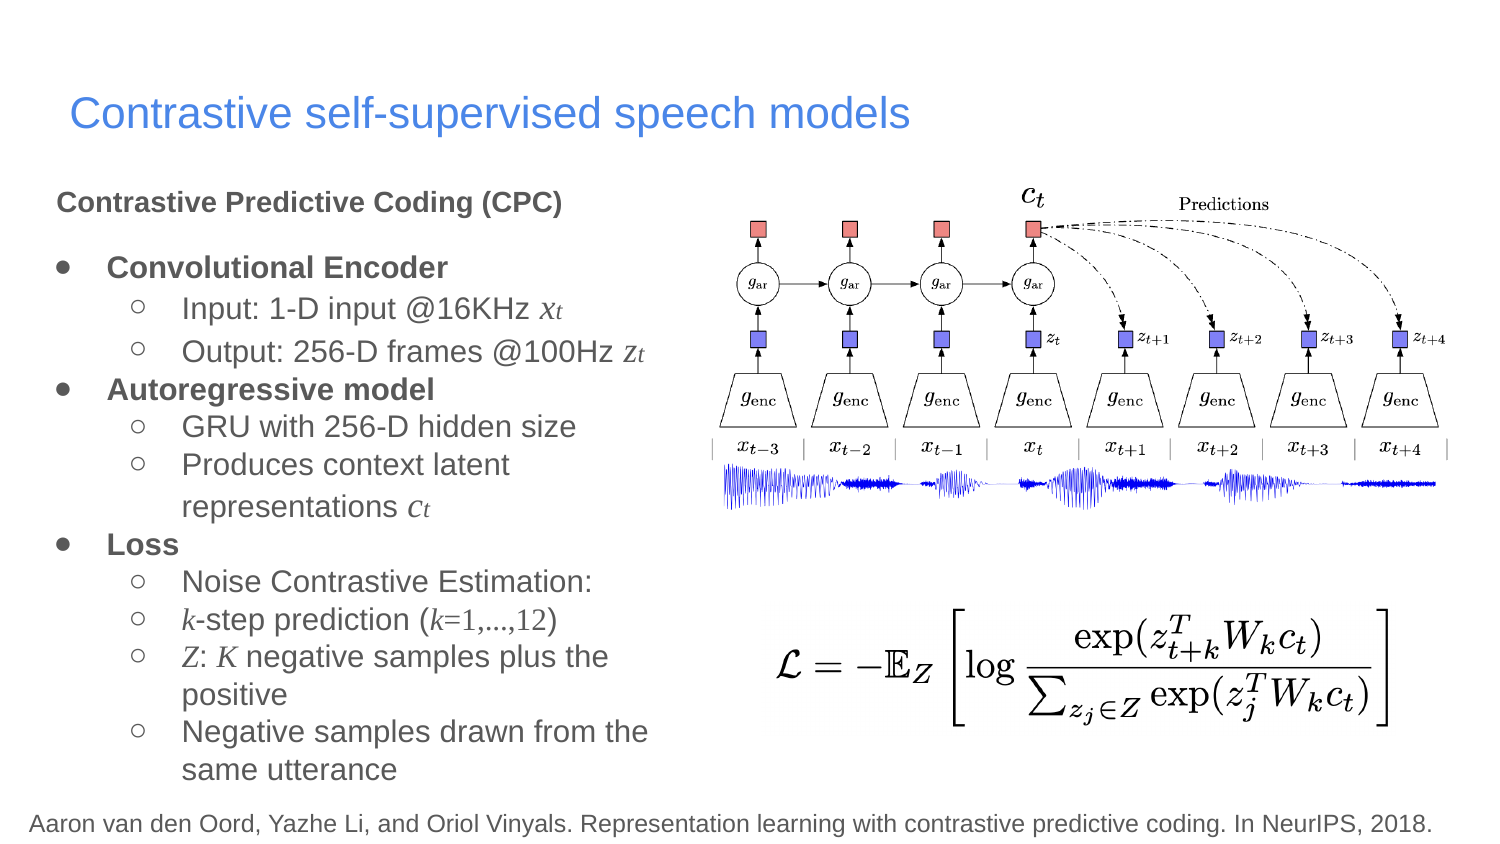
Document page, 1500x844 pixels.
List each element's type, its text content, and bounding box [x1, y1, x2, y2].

picture [761, 601, 1396, 736]
text_box Aaron van den Oord, Yazhe Li, and Oriol Vinyals. Representation learning with contrastive predictive coding. In NeurIPS, 2018. [13, 793, 1498, 822]
picture [680, 175, 1473, 519]
title Contrastive self-supervised speech models [54, 69, 1442, 153]
text_box Convolutional Encoder Input: 1-D input @16KHz xt Output: 256-D frames @100Hz zt Autoregressive model GRU with 256-D hidden size Produces context latent representations ct Loss Noise Contrastive Estimation: k-step prediction (k=1,...,12) Z: K negative samples plus the positive Negative samples drawn from the same utterance [16, 231, 675, 351]
text_box Contrastive Predictive Coding (CPC) [24, 127, 772, 219]
